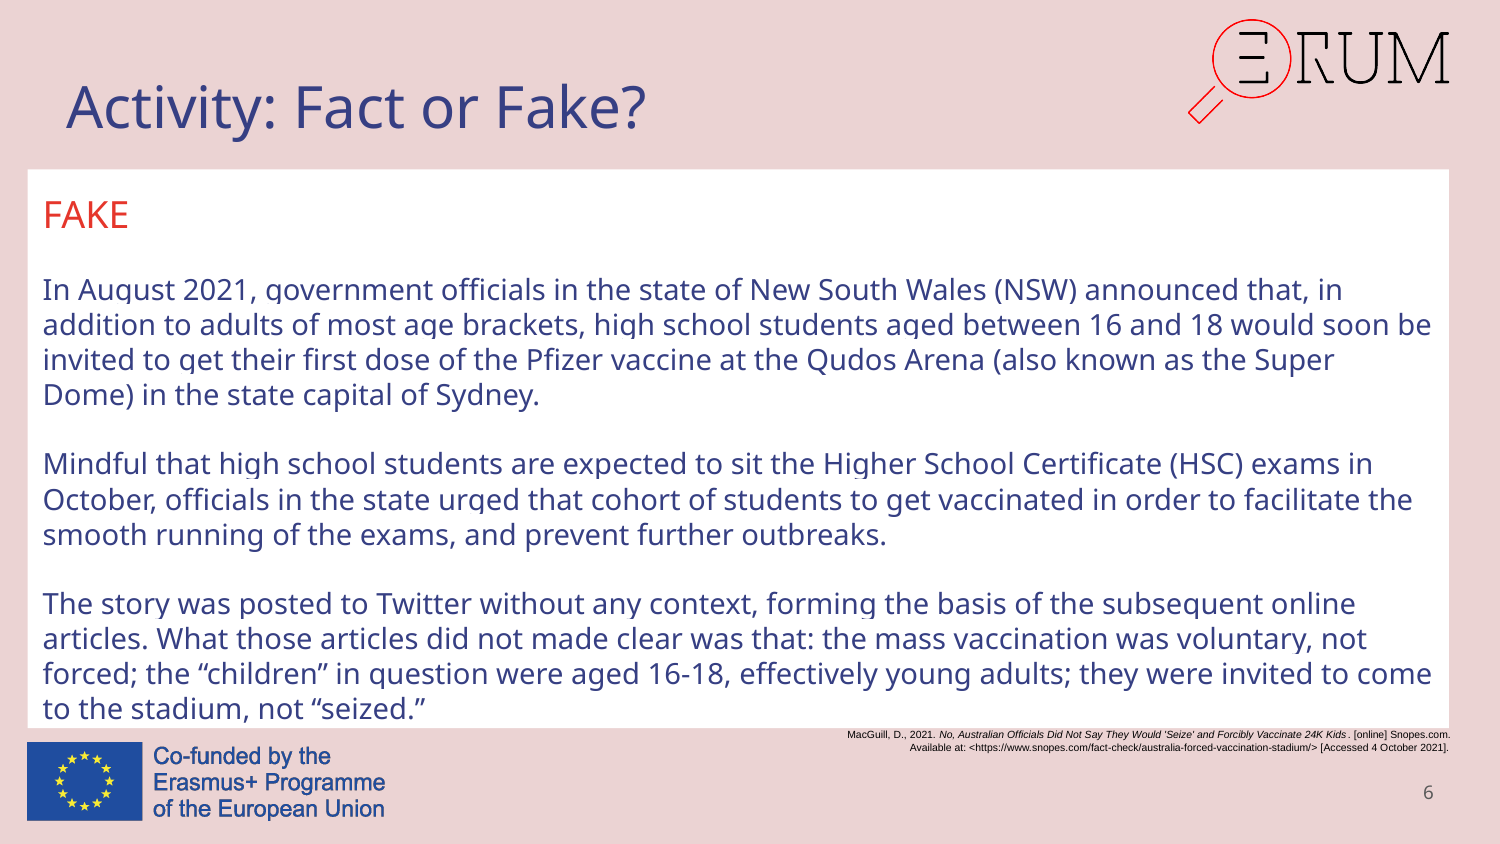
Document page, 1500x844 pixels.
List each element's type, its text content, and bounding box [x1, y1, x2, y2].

title Activity: Fact or Fake? [51, 55, 1168, 150]
list FAKE In August 2021, government officials in the state of New South Wales (NSW) announced that, in addition to adults of most age brackets, high school students aged between 16 and 18 would soon be invited to get their first dose of the Pfizer vaccine at the Qudos Arena (also known as the Super Dome) in the state capital of Sydney. Mindful that high school students are expected to sit the Higher School Certificate (HSC) exams in October, officials in the state urged that cohort of students to get vaccinated in order to facilitate the smooth running of the exams, and prevent further outbreaks. The story was posted to Twitter without any context, forming the basis of the subsequent online articles. What those articles did not made clear was that: the mass vaccination was voluntary, not forced; the “children” in question were aged 16-18, effectively young adults; they were invited to come to the stadium, not “seized.” [27, 169, 1449, 729]
picture [1136, 0, 1500, 137]
text_box MacGuill, D., 2021. No, Australian Officials Did Not Say They Would 'Seize' and Forcibly Vaccinate 24K Kids. [online] Snopes.com. Available at: <https://www.snopes.com/fact-check/australia-forced-vaccination-stadium/> [Accessed 4 October 2021]. [826, 715, 1467, 766]
slide_number 6 [1358, 766, 1449, 826]
picture [27, 742, 385, 821]
